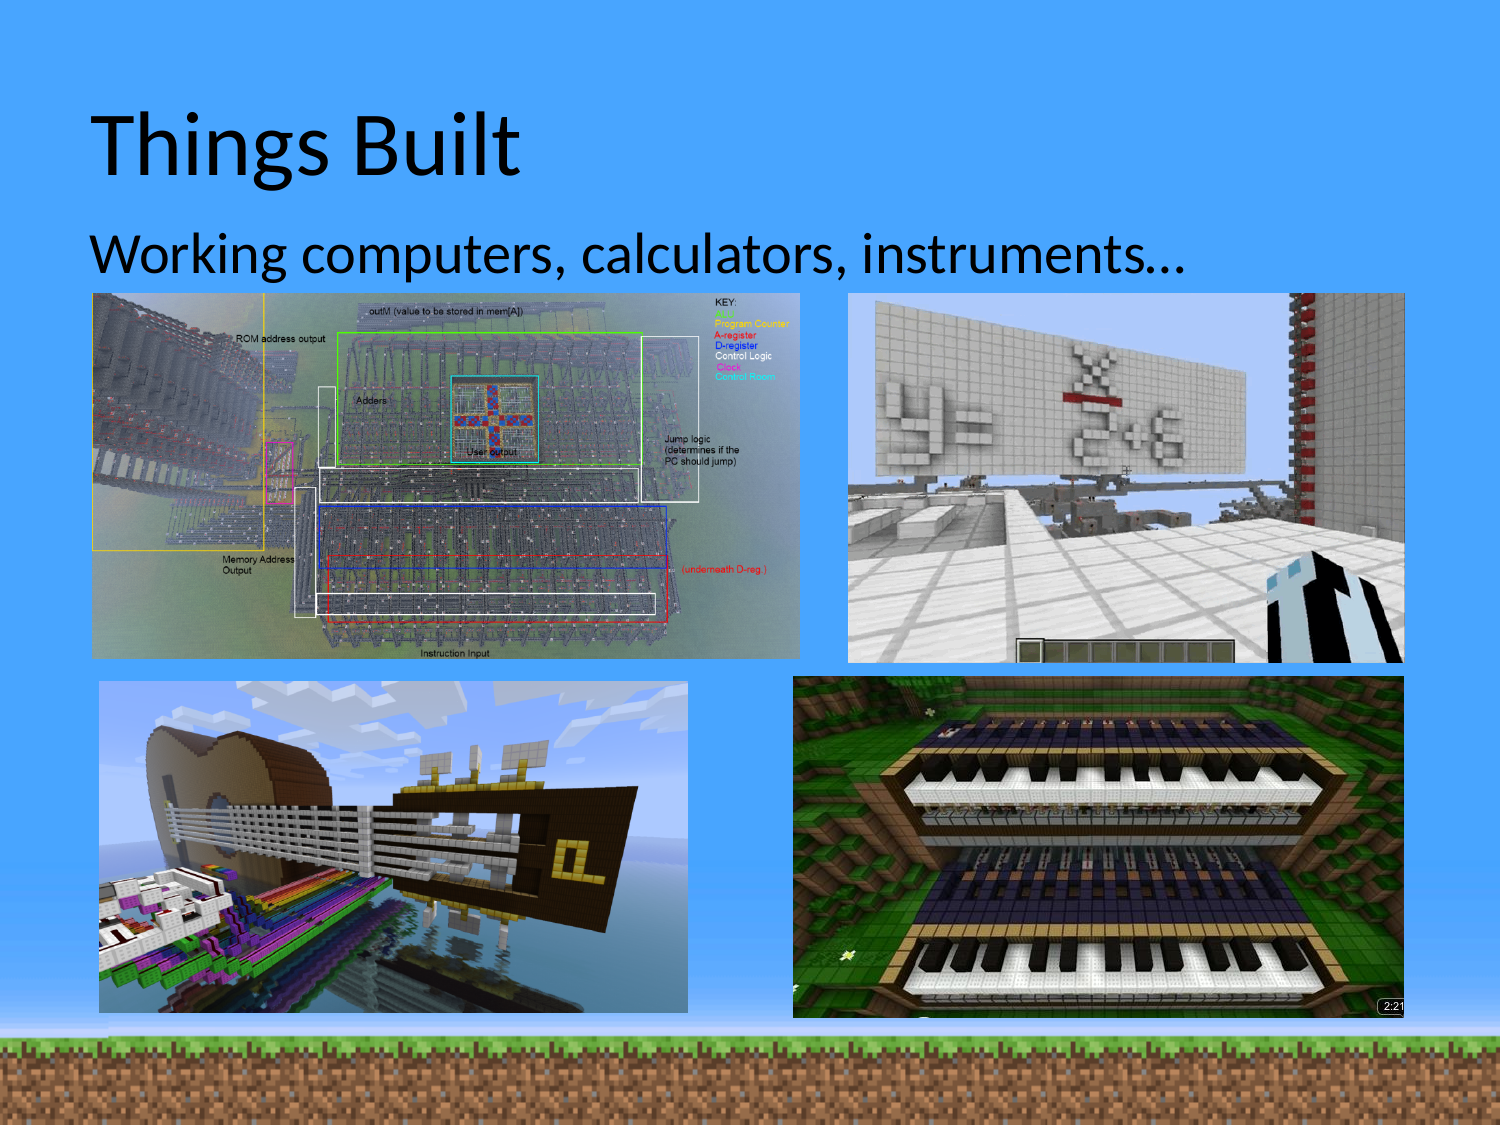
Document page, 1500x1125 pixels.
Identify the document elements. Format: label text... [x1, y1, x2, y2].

title Things Built [75, 45, 1425, 233]
text_box Working computers, calculators, instruments… [75, 207, 1388, 293]
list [92, 293, 800, 659]
picture [0, 0, 1500, 1125]
